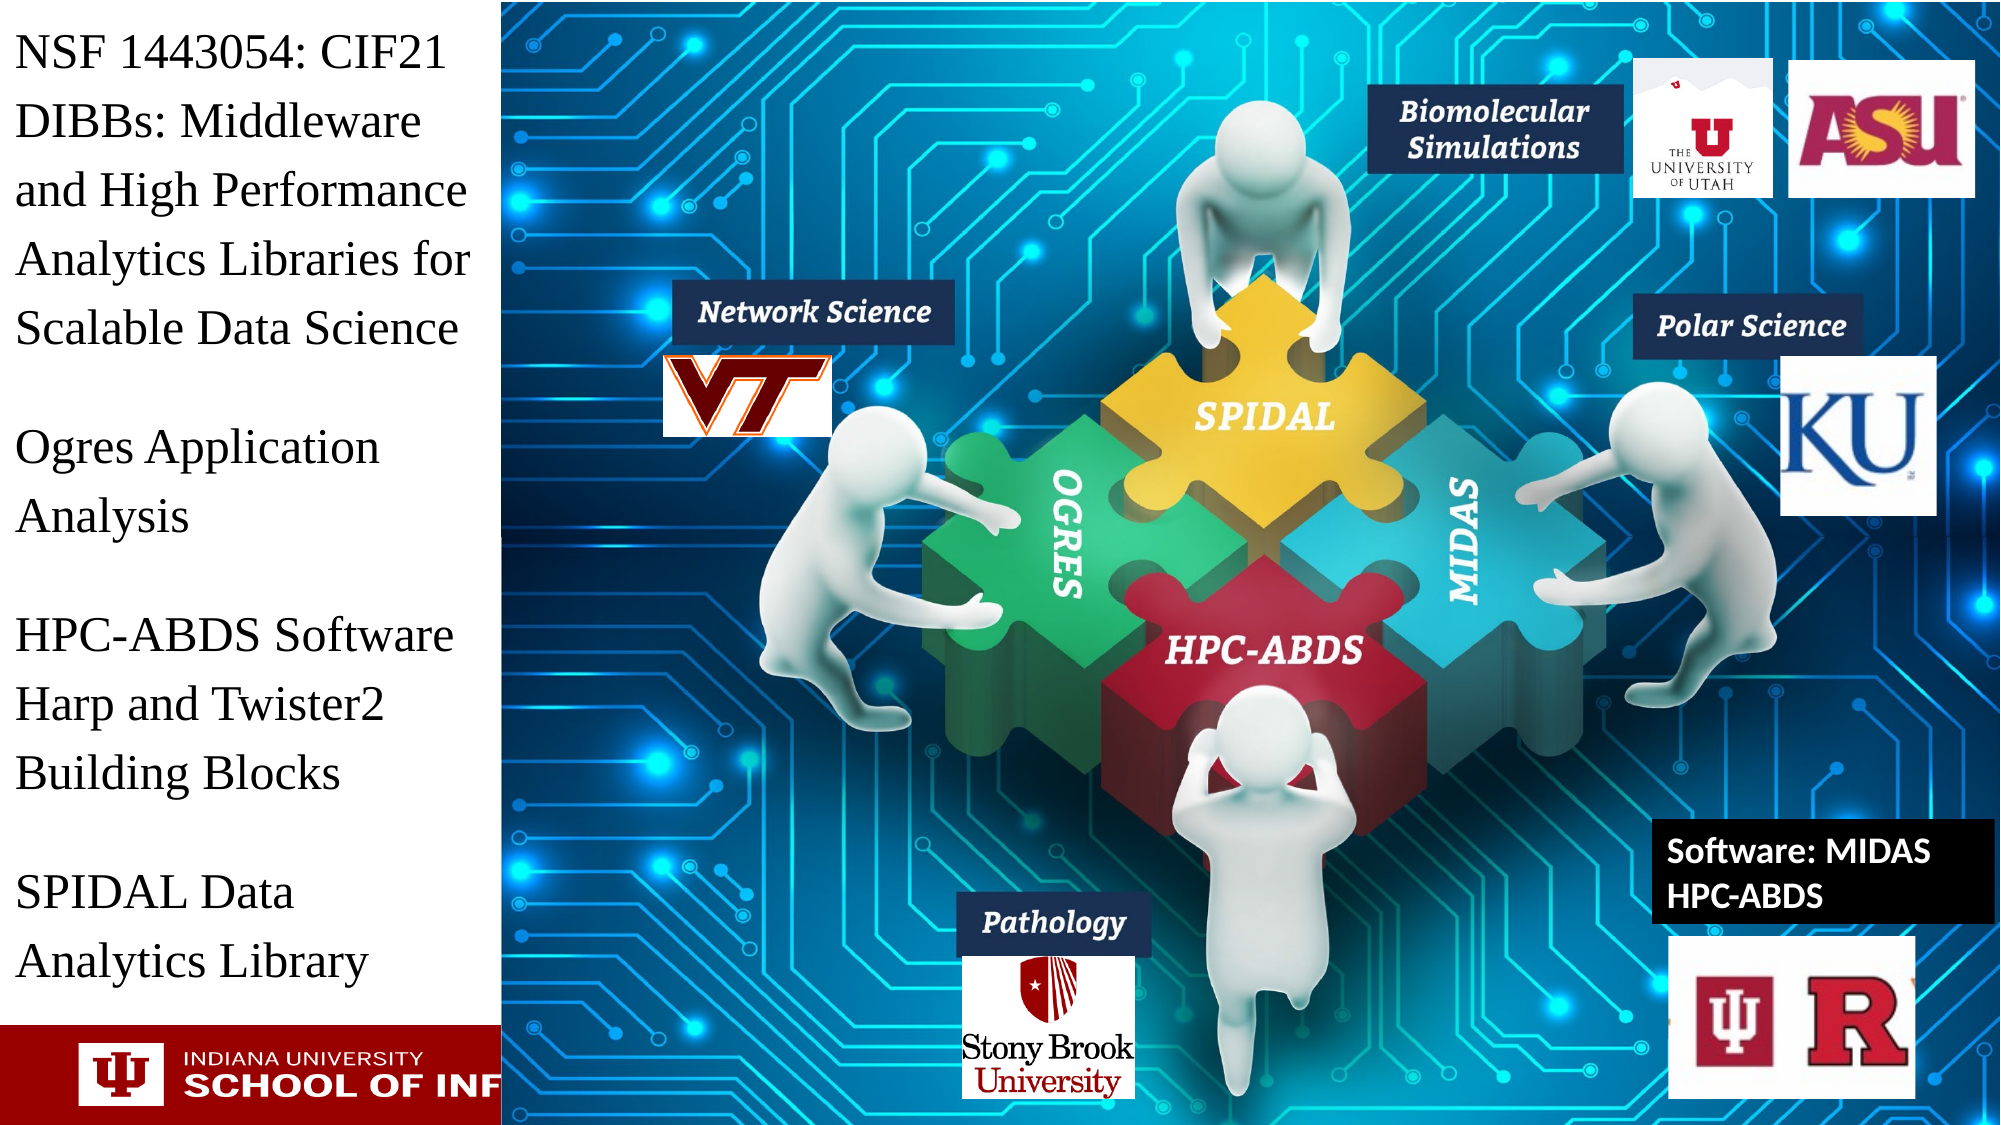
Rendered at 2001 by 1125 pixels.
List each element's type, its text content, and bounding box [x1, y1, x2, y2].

text_box NSF 1443054: CIF21 DIBBs: Middleware and High Performance Analytics Libraries for Scalable Data Science Ogres Application Analysis HPC-ABDS Software Harp and Twister2 Building Blocks SPIDAL Data Analytics Library [0, 2, 498, 995]
picture [0, 1025, 500, 1125]
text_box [500, 2, 2000, 1125]
